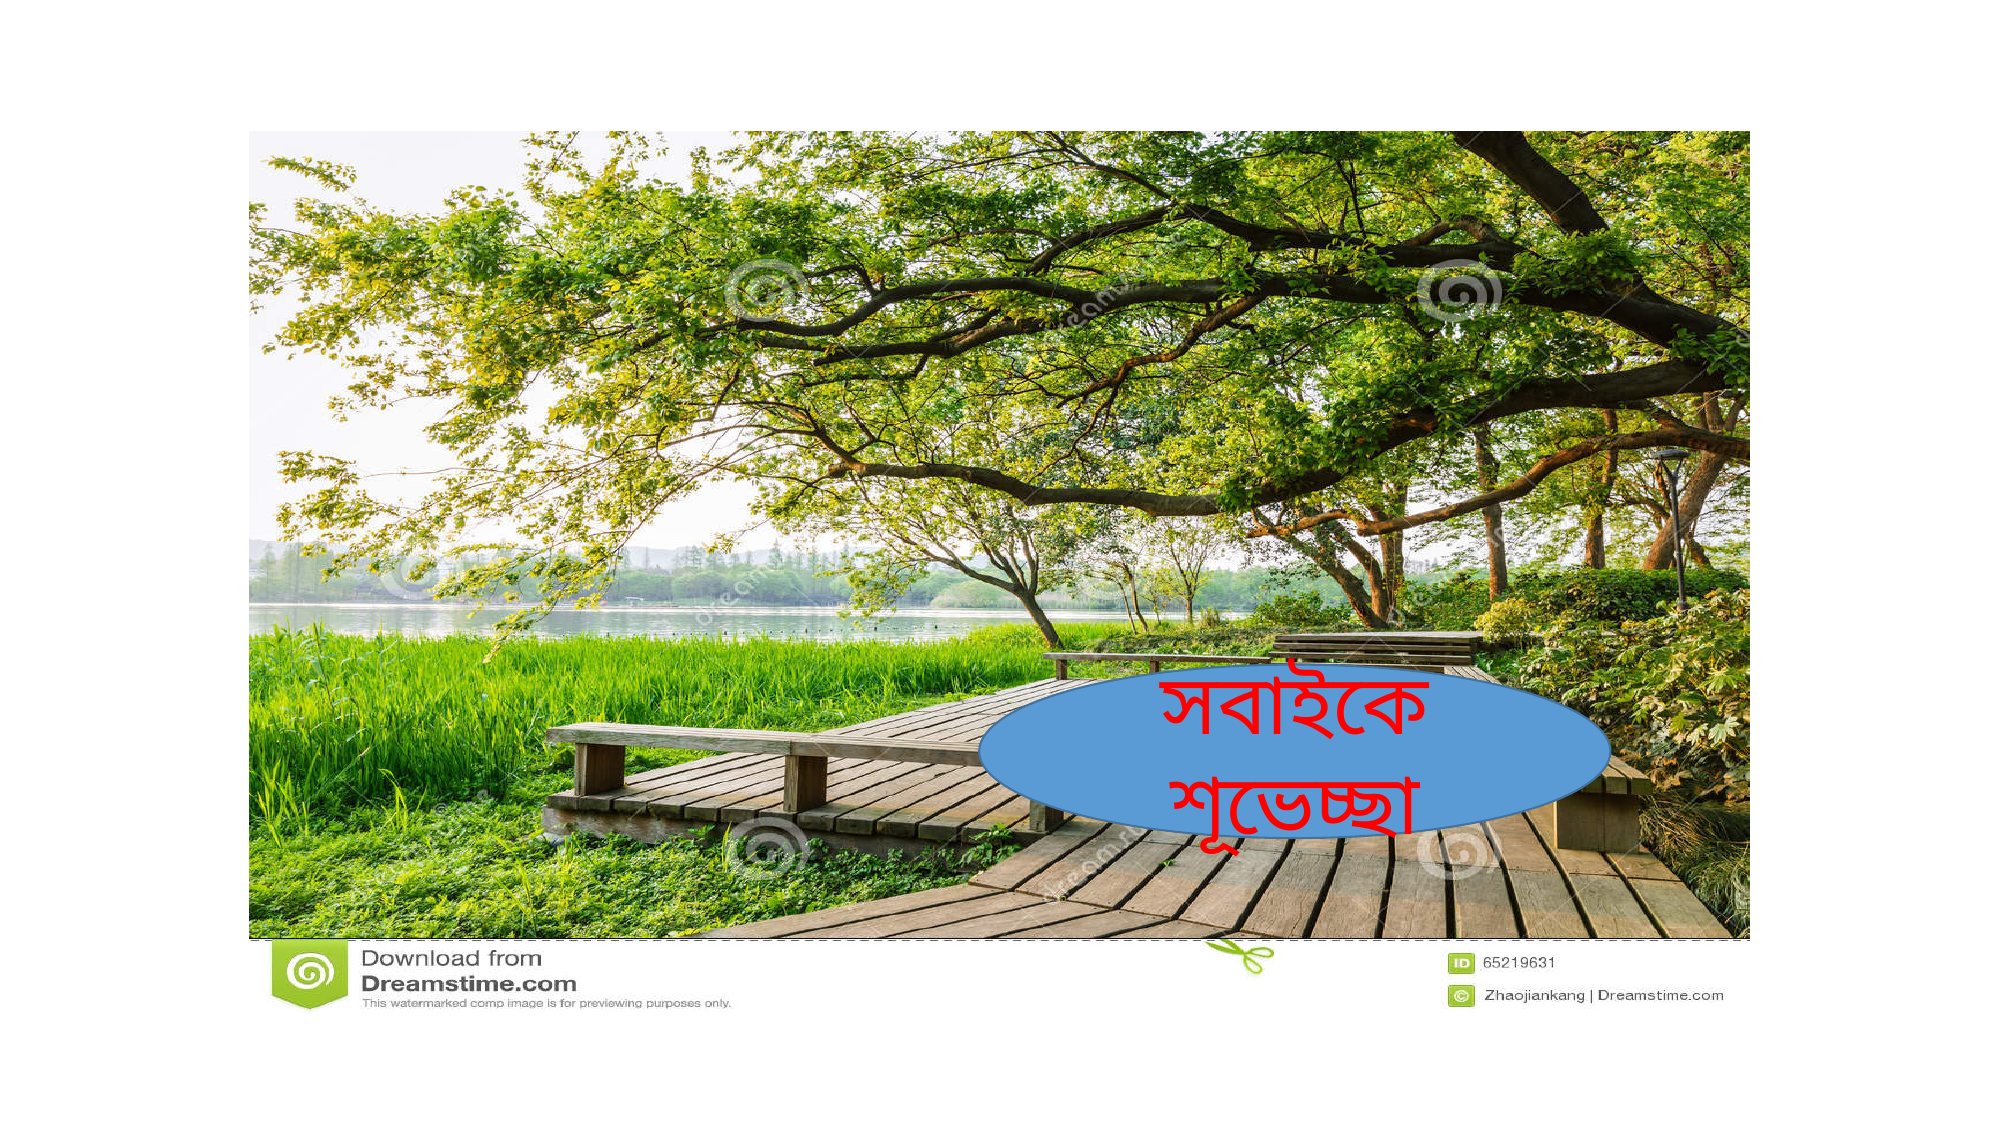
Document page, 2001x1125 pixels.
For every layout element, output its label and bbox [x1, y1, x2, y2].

picture [249, 131, 1750, 1021]
